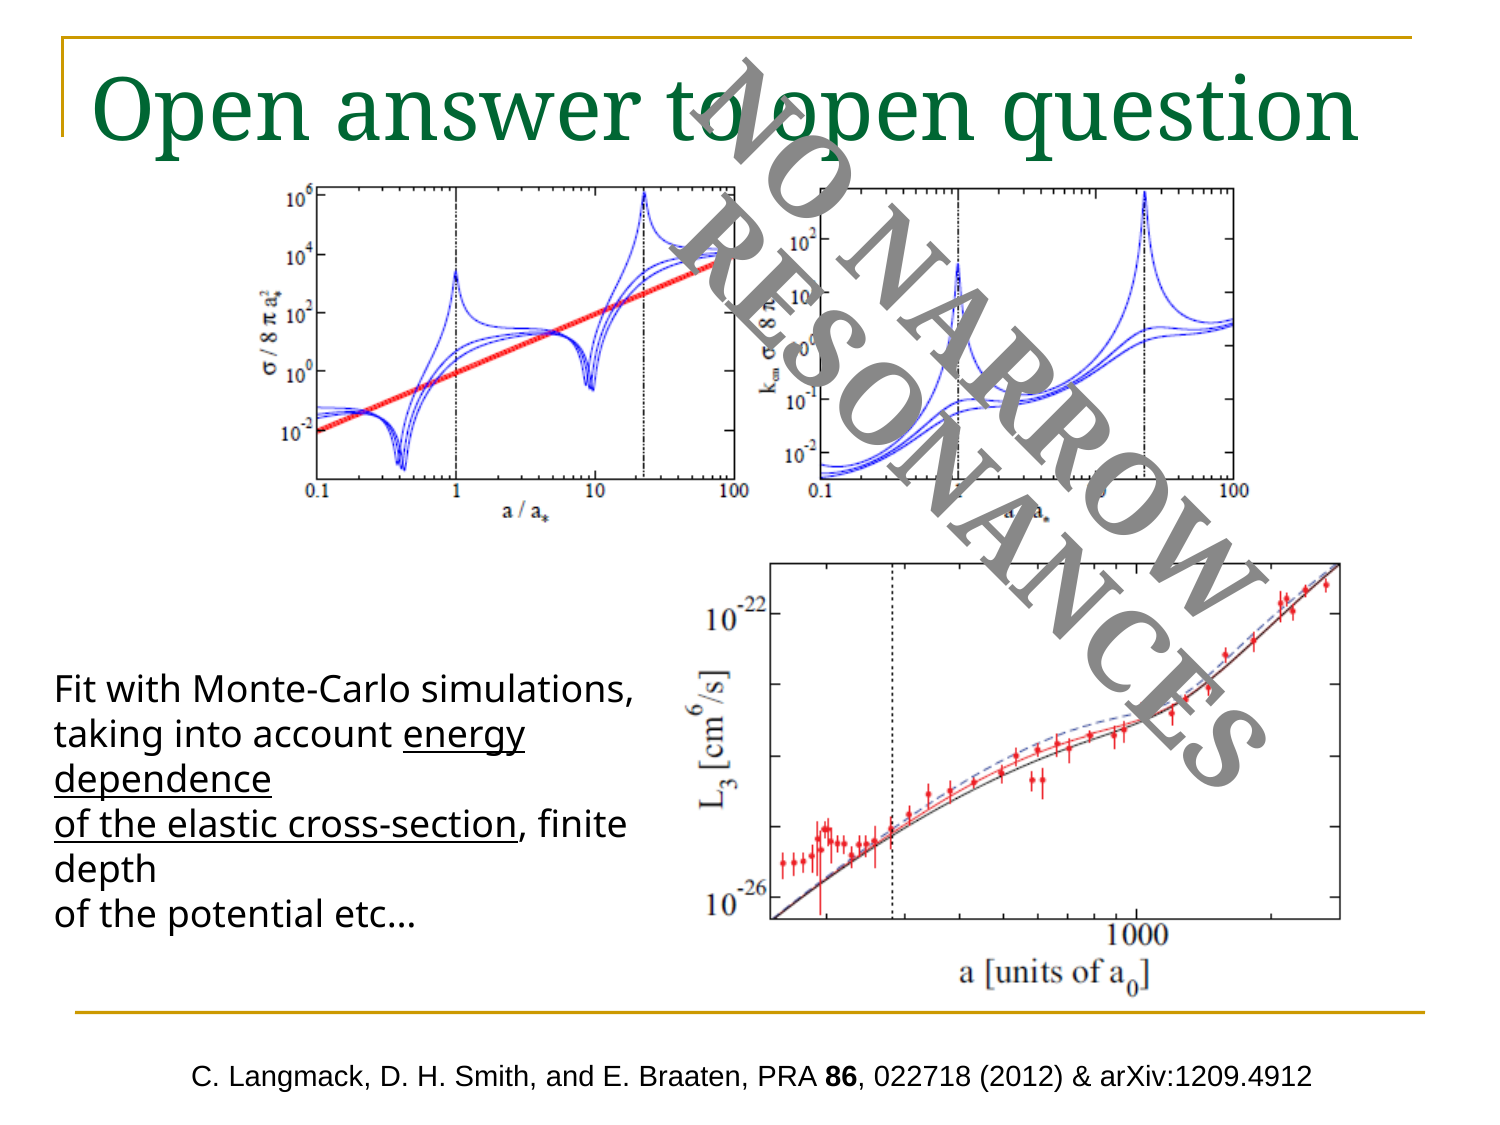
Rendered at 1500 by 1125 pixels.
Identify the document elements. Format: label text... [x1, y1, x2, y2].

text_box C. Langmack, D. H. Smith, and E. Braaten, PRA 86, 022718 (2012) & arXiv:1209.4912 [176, 1049, 1329, 1100]
text_box NO NARROW RESONANCES [0, 498, 1500, 784]
text_box Fit with Monte-Carlo simulations, taking into account energy dependence of the elastic cross-section, finite depth of the potential etc… [38, 784, 663, 988]
picture [249, 174, 1258, 529]
title Open answer to open question [74, 45, 1426, 233]
picture [668, 549, 1388, 1001]
